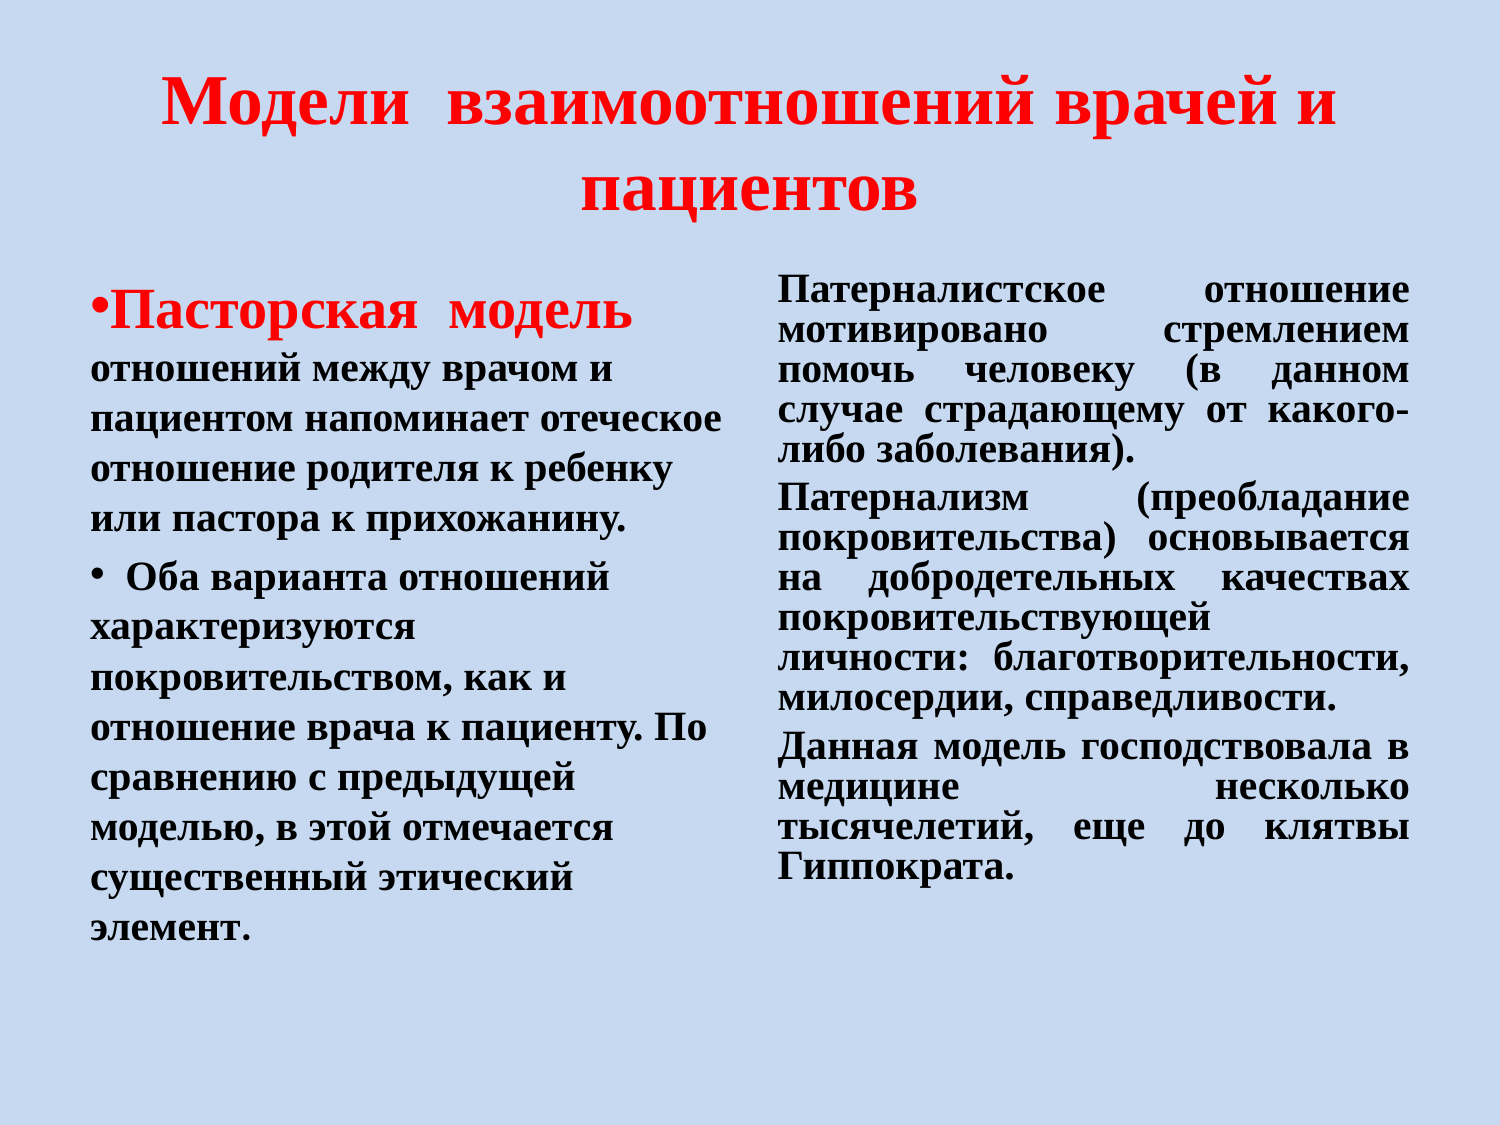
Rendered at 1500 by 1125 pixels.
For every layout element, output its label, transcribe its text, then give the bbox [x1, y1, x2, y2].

list Патерналистское отношение мотивировано стремлением помочь человеку (в данном случае страдающему от какого-либо заболевания). Патернализм (преобладание покровительства) основывается на добродетельных качествах покровительствующей личности: благотворительности, милосердии, справедливости. Данная модель господствовала в медицине несколько тысячелетий, еще до клятвы Гиппократа. [762, 262, 1426, 1006]
title Модели взаимоотношений врачей и пациентов [74, 44, 1426, 233]
list Пасторская модель отношений между врачом и пациентом напоминает отеческое отношение родителя к ребенку или пастора к прихожанину. Оба варианта отношений характеризуются покровительством, как и отношение врача к пациенту. По сравнению с предыдущей моделью, в этой отмечается существенный этический элемент. [74, 262, 738, 1006]
